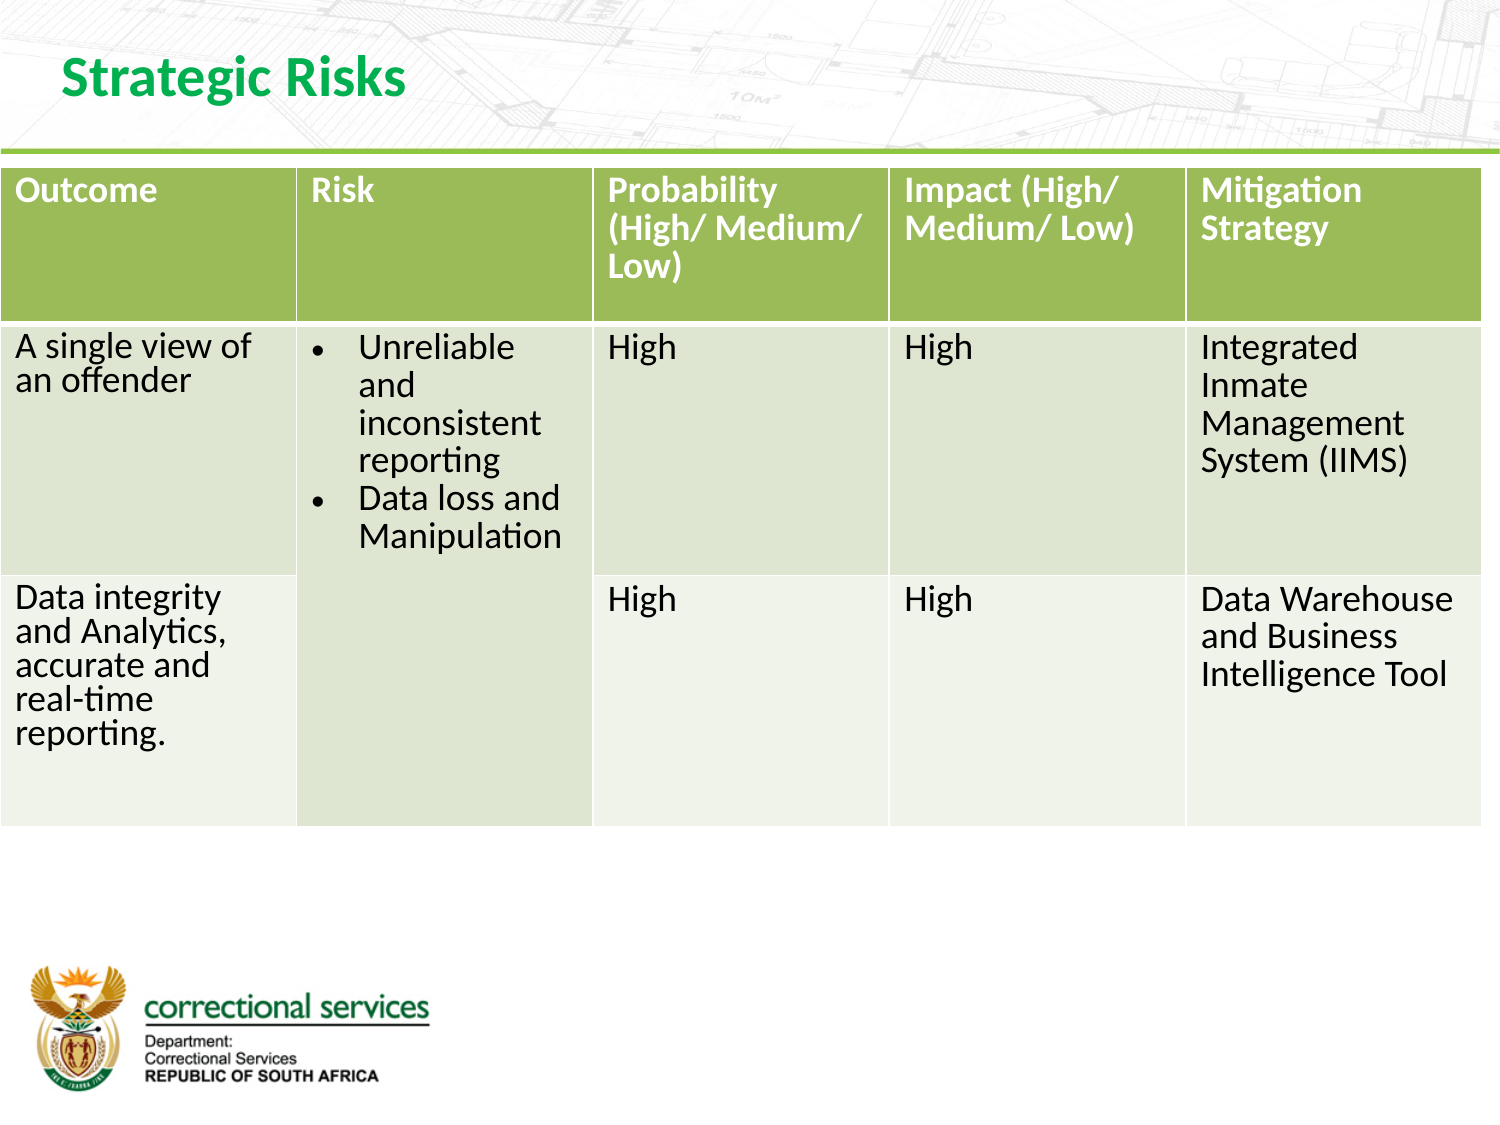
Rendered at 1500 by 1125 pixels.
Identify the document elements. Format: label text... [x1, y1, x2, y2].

picture [0, 0, 1500, 154]
table_cell High [594, 327, 888, 575]
table_header Risk [297, 168, 592, 321]
table_header Impact (High/ Medium/ Low) [890, 168, 1185, 321]
table_cell A single view of an offender [1, 327, 296, 575]
table_cell Unreliable and inconsistent reporting Data loss and Manipulation [297, 327, 592, 826]
table_cell High [890, 576, 1185, 826]
table_cell Integrated Inmate Management System (IIMS) [1187, 327, 1481, 575]
table_header Outcome [1, 168, 296, 321]
table_cell Data integrity and Analytics, accurate and real-time reporting. [1, 576, 296, 826]
table_header Mitigation Strategy [1187, 168, 1481, 321]
picture [0, 936, 481, 1125]
table_cell High [594, 576, 888, 826]
table_cell Data Warehouse and Business Intelligence Tool [1187, 576, 1481, 826]
table_cell High [890, 327, 1185, 575]
table_header Probability (High/ Medium/ Low) [594, 168, 888, 321]
text_box Strategic Risks [47, 30, 1465, 116]
